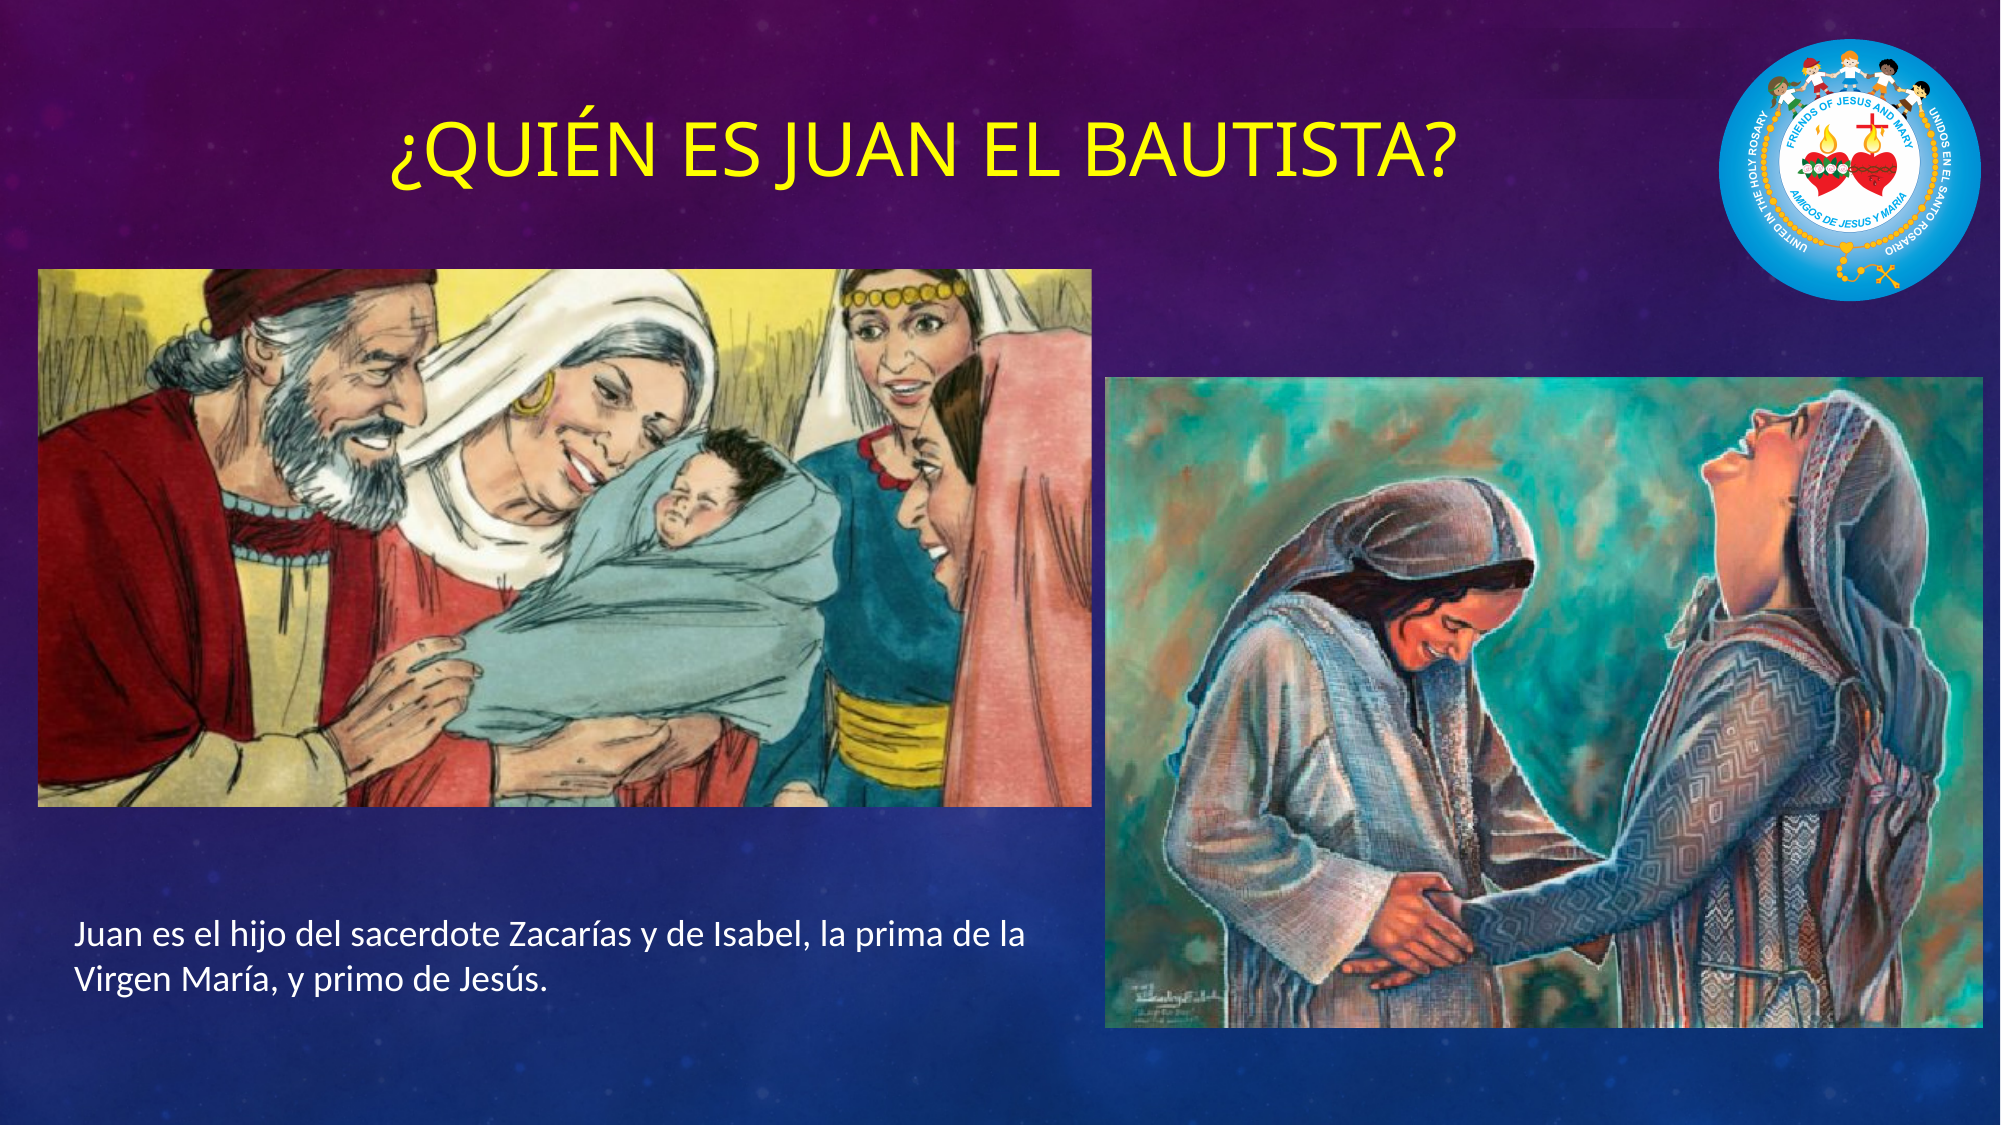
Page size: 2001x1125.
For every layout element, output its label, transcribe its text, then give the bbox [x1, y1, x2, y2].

text_box Juan es el hijo del sacerdote Zacarías y de Isabel, la prima de la Virgen María, y primo de Jesús. [59, 901, 1070, 1007]
picture [0, 0, 2001, 1125]
title ¿Quién es Juan el Bautista? [93, 27, 1756, 266]
